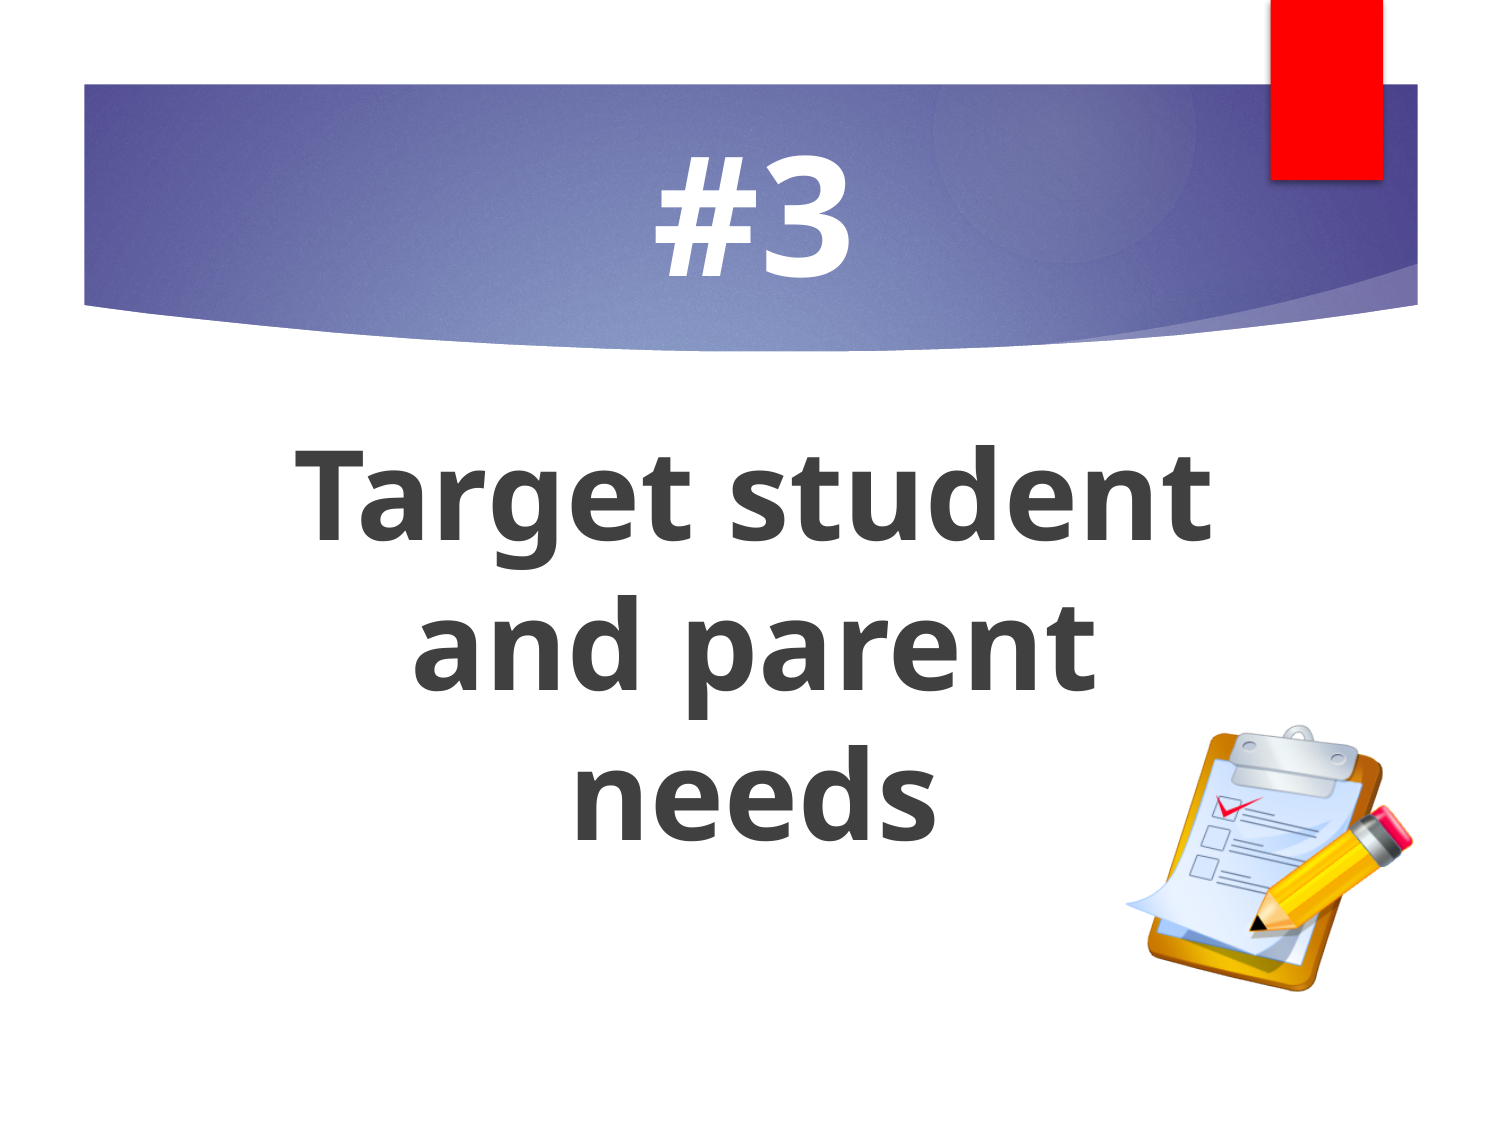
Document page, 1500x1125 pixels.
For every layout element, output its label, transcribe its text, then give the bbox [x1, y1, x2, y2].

title #3 [233, 151, 1275, 269]
list Target student and parent needs [234, 408, 1275, 988]
picture [1101, 702, 1427, 1029]
